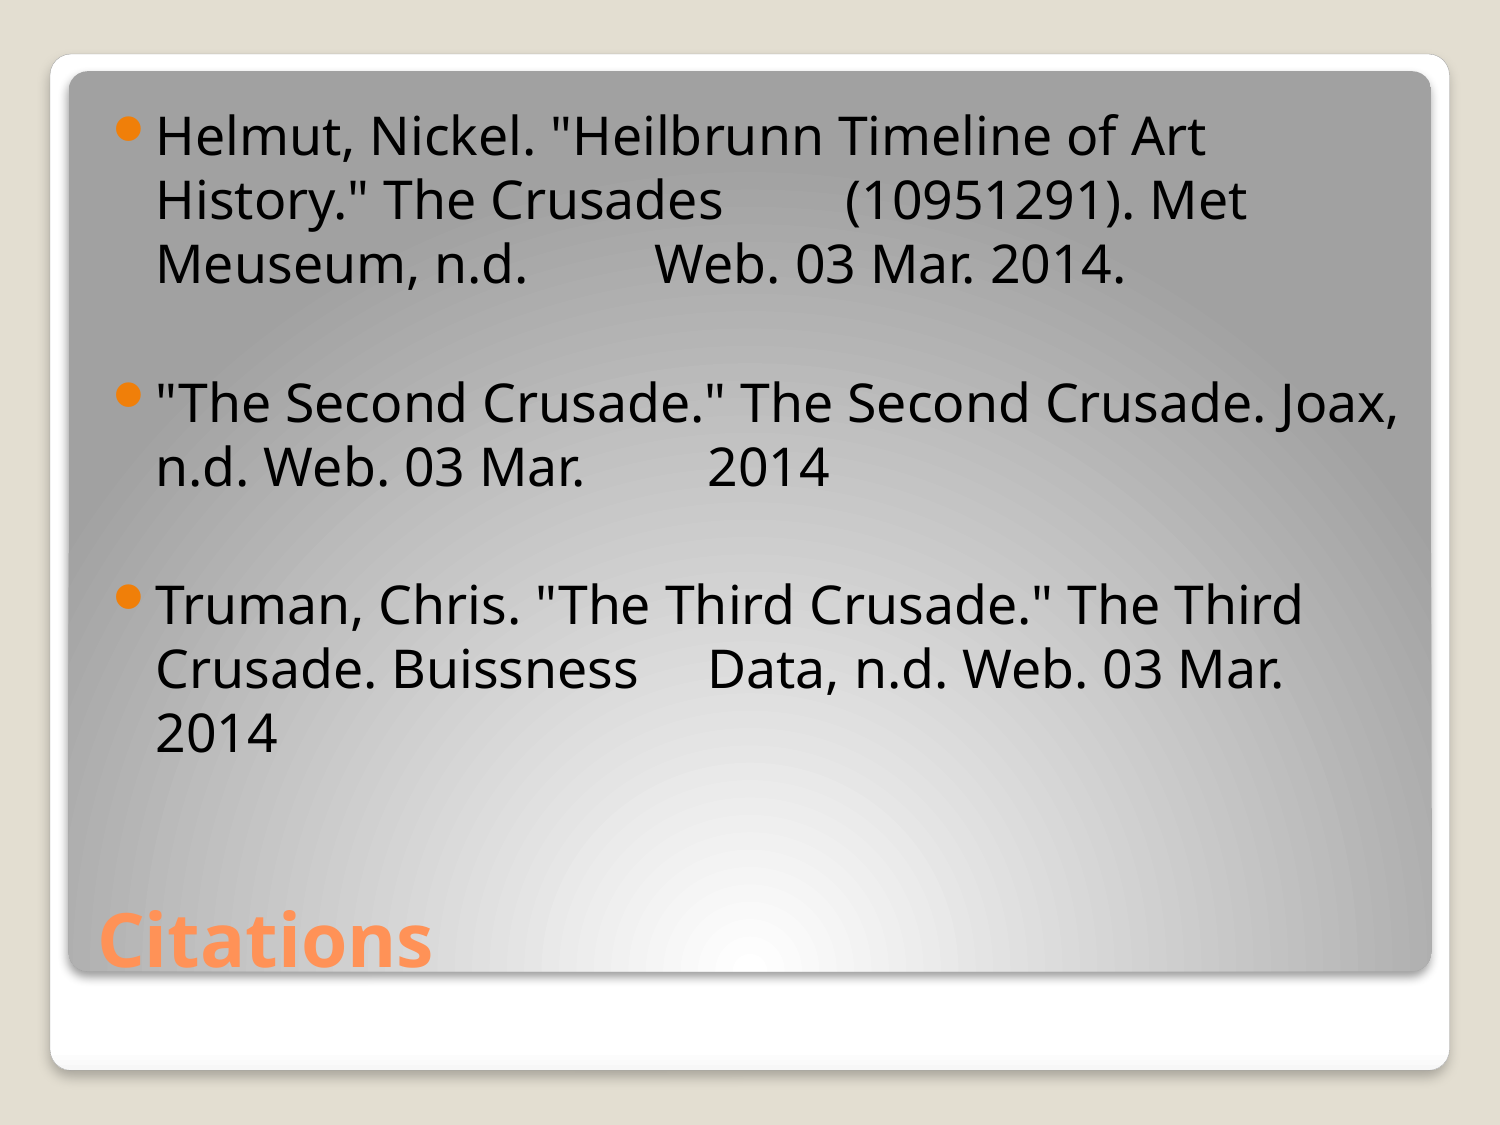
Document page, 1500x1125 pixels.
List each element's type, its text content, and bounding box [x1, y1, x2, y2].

list Helmut, Nickel. "Heilbrunn Timeline of Art History." The Crusades (10951291). Met Meuseum, n.d. Web. 03 Mar. 2014. "The Second Crusade." The Second Crusade. Joax, n.d. Web. 03 Mar. 2014 Truman, Chris. "The Third Crusade." The Third Crusade. Buissness Data, n.d. Web. 03 Mar. 2014 [82, 86, 1425, 774]
title Citations [82, 817, 1425, 990]
